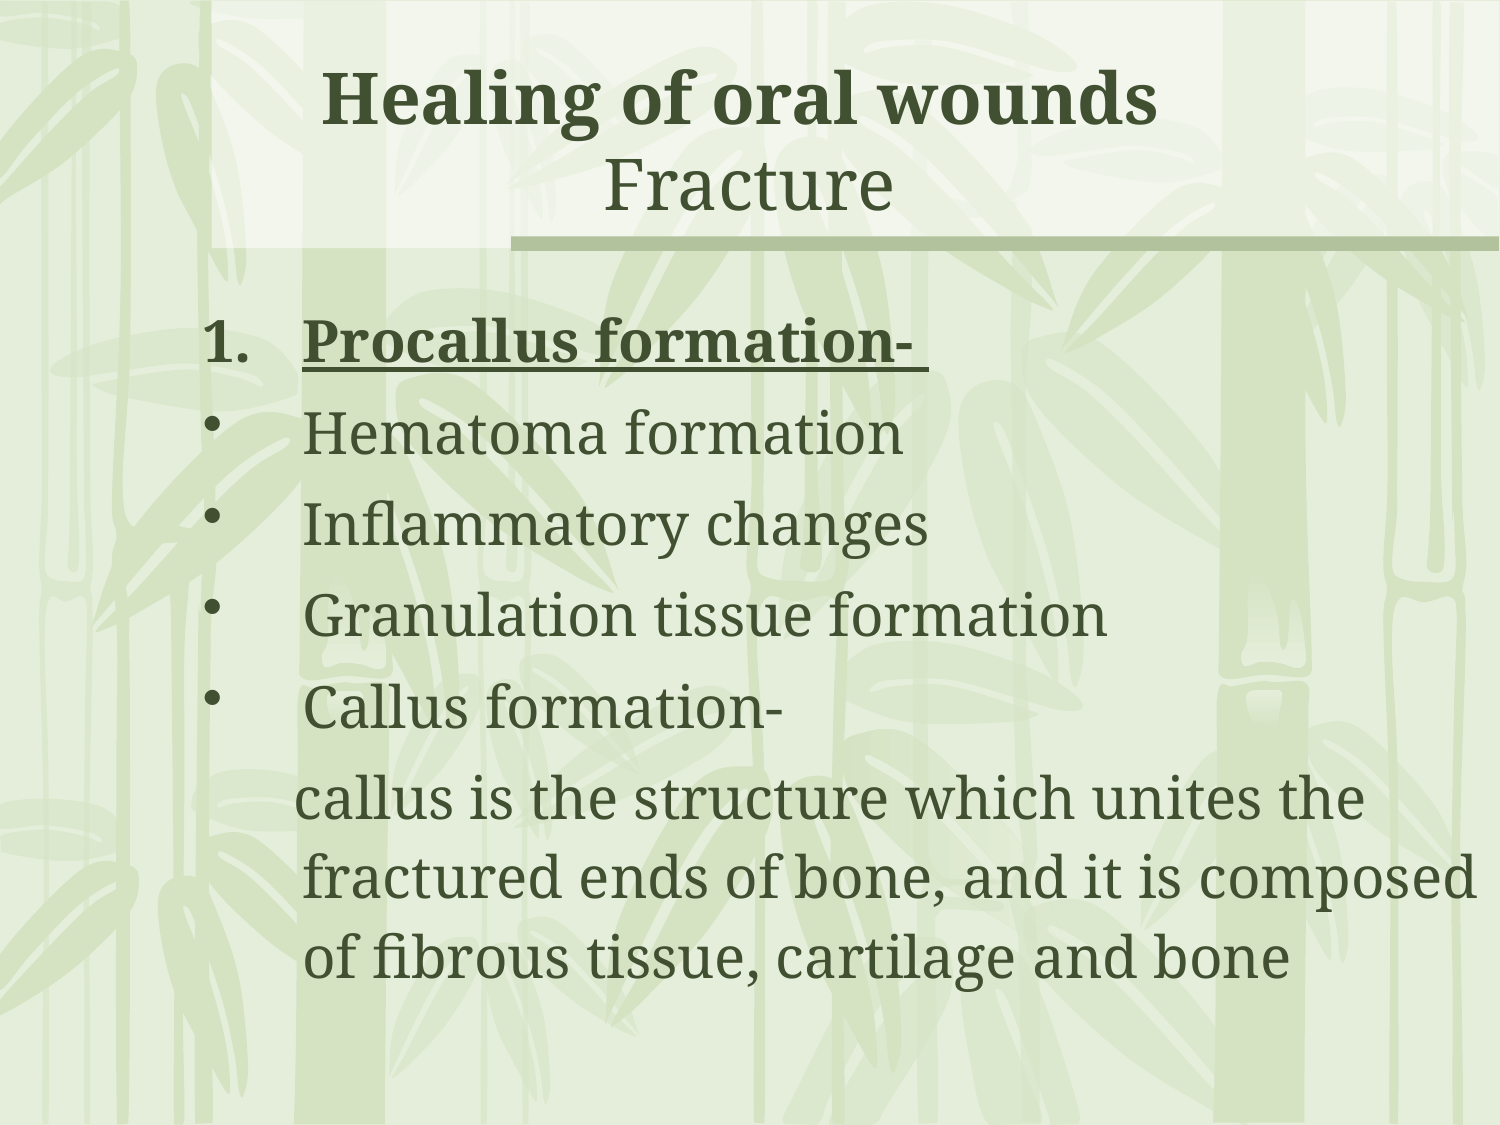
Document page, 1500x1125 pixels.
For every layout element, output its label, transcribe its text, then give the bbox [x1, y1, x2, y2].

list Procallus formation- Hematoma formation Inflammatory changes Granulation tissue formation Callus formation- callus is the structure which unites the fractured ends of bone, and it is composed of fibrous tissue, cartilage and bone [187, 287, 1500, 1051]
title Healing of oral wounds Fracture [74, 44, 1426, 233]
